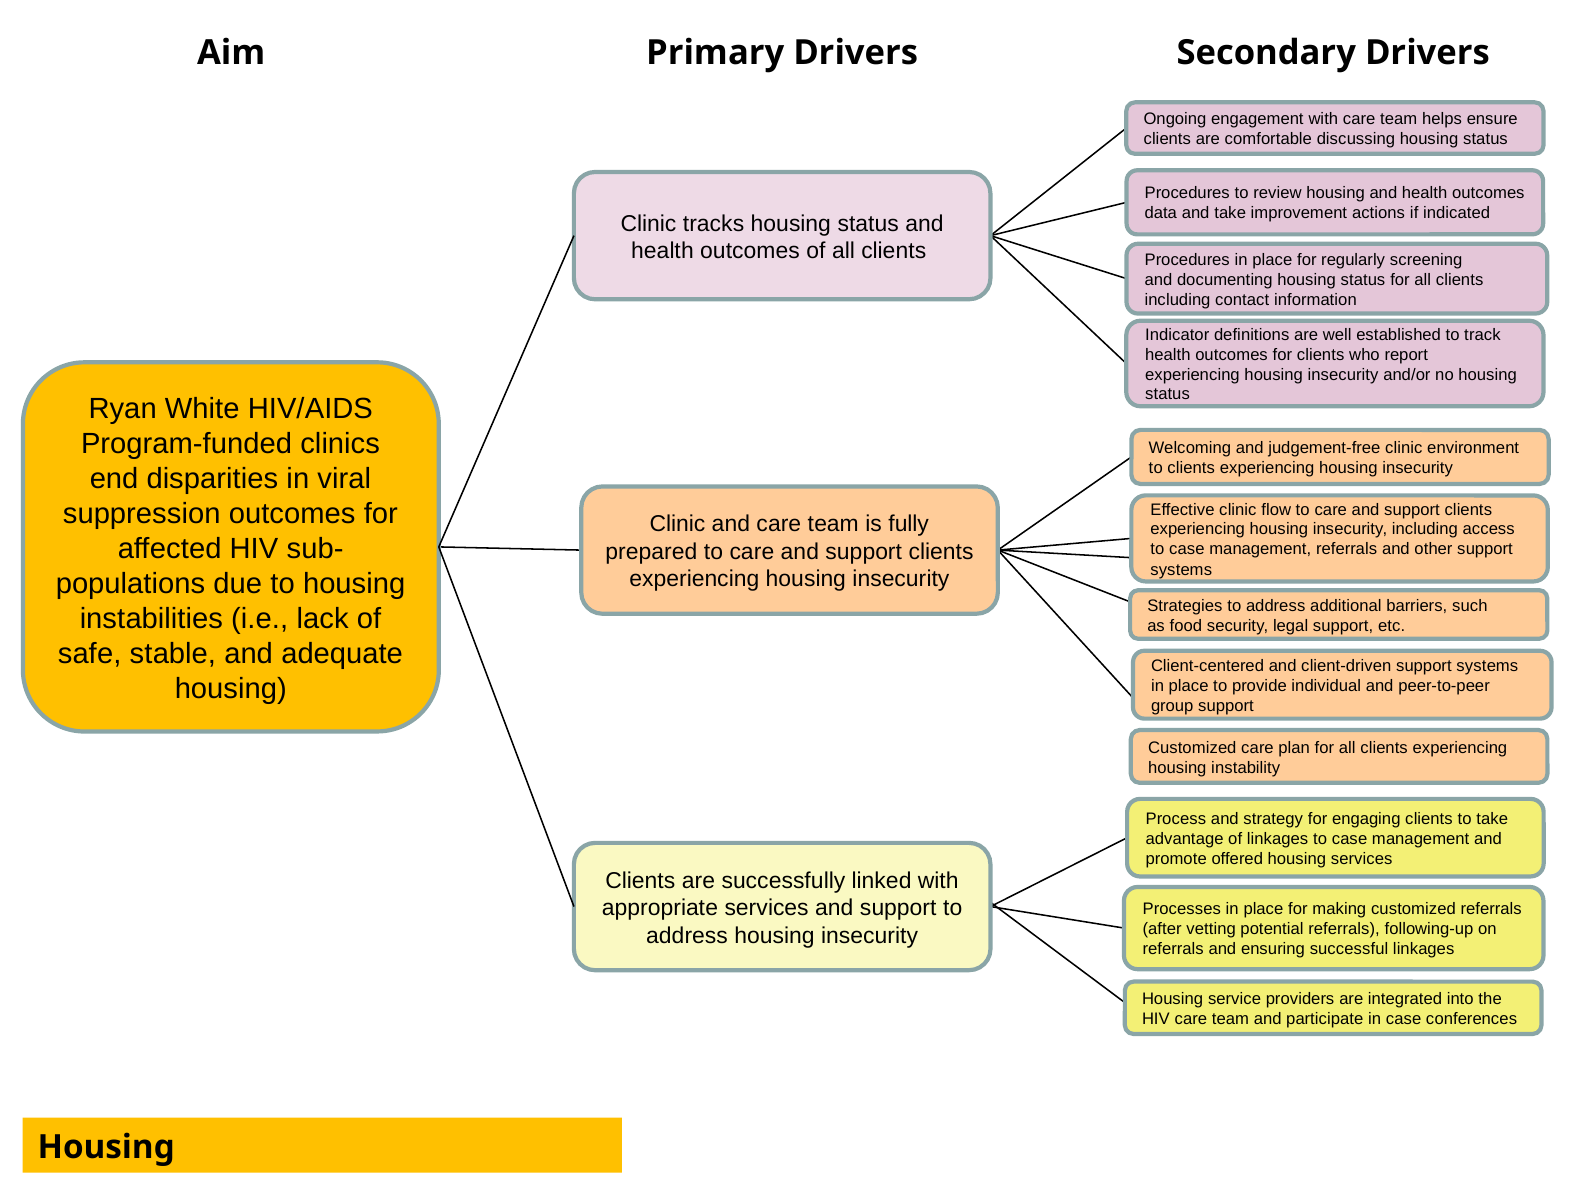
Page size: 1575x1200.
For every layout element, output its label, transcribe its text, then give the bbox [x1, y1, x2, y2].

text_box Welcoming and judgement-free clinic environment to clients experiencing housing insecurity [1129, 427, 1551, 487]
text_box Procedures to review housing and health outcomes data and take improvement actions if indicated [1131, 168, 1546, 237]
text_box Processes in place for making customized referrals (after vetting potential referrals), following-up on referrals and ensuring successful linkages [1132, 884, 1546, 972]
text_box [990, 285, 1127, 364]
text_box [997, 549, 1156, 612]
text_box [990, 915, 1125, 929]
text_box Effective clinic flow to care and support clients experiencing housing insecurity, including access to case management, referrals and other support systems [1136, 493, 1550, 584]
text_box Clinic tracks housing status and health outcomes of all clients [571, 169, 985, 302]
text_box Process and strategy for engaging clients to take advantage of linkages to case management and promote offered housing services [1125, 796, 1546, 879]
text_box Clinic and care team is fully prepared to care and support clients experiencing housing insecurity [579, 484, 992, 616]
text_box Indicator definitions are well established to track health outcomes for clients who report experiencing housing insecurity and/or no housing status [1124, 318, 1546, 409]
text_box Customized care plan for all clients experiencing housing instability [1128, 727, 1550, 785]
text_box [997, 619, 1140, 705]
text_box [990, 837, 1128, 907]
text_box Ryan White HIV/AIDS Program-funded clinics end disparities in viral suppression outcomes for affected HIV sub-populations due to housing instabilities (i.e., lack of safe, stable, and adequate housing) [20, 360, 433, 734]
text_box Strategies to address additional barriers, such as food security, legal support, etc. [1144, 588, 1550, 641]
text_box Ongoing engagement with care team helps ensure clients are comfortable discussing housing status [1124, 100, 1546, 156]
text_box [997, 456, 1132, 538]
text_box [990, 235, 1127, 279]
text_box Clients are successfully linked with appropriate services and support to address housing insecurity [571, 840, 985, 973]
text_box Client-centered and client-driven support systems in place to provide individual and peer-to-peer group support [1132, 648, 1554, 721]
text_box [990, 127, 1127, 235]
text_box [986, 899, 1151, 1022]
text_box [997, 538, 1132, 548]
text_box Housing [22, 1117, 622, 1173]
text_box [48, 19, 1516, 82]
text_box Procedures in place for regularly screening and documenting housing status for all clients including contact information [1131, 241, 1550, 316]
text_box Housing service providers are integrated into the HIV care team and participate in case conferences [1123, 979, 1544, 1037]
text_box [438, 235, 575, 907]
